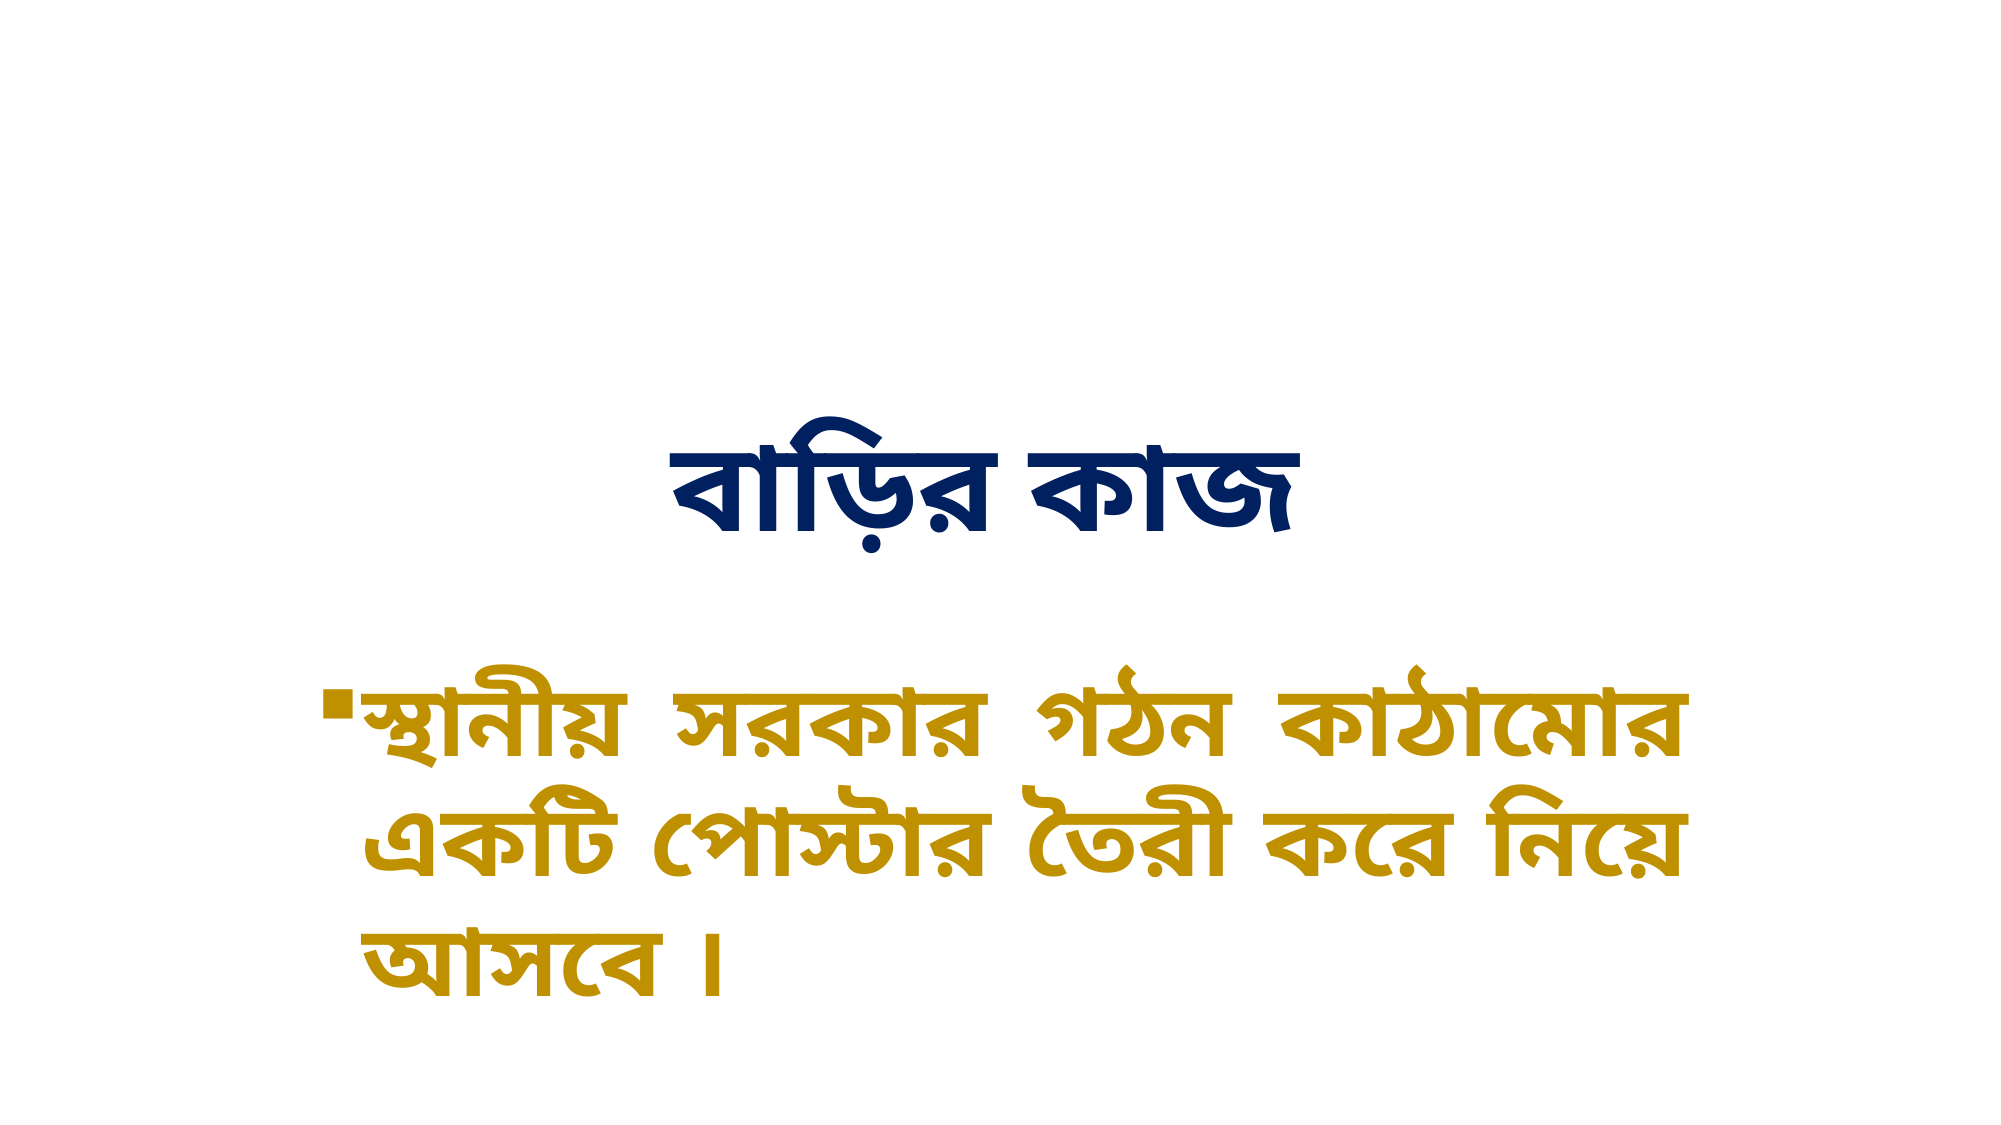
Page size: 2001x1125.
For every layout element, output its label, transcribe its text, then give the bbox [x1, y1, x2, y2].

text_box বাড়ির কাজ স্থানীয় সরকার গঠন কাঠামোর একটি পোস্টার তৈরী করে নিয়ে আসবে । [300, 399, 1703, 1069]
